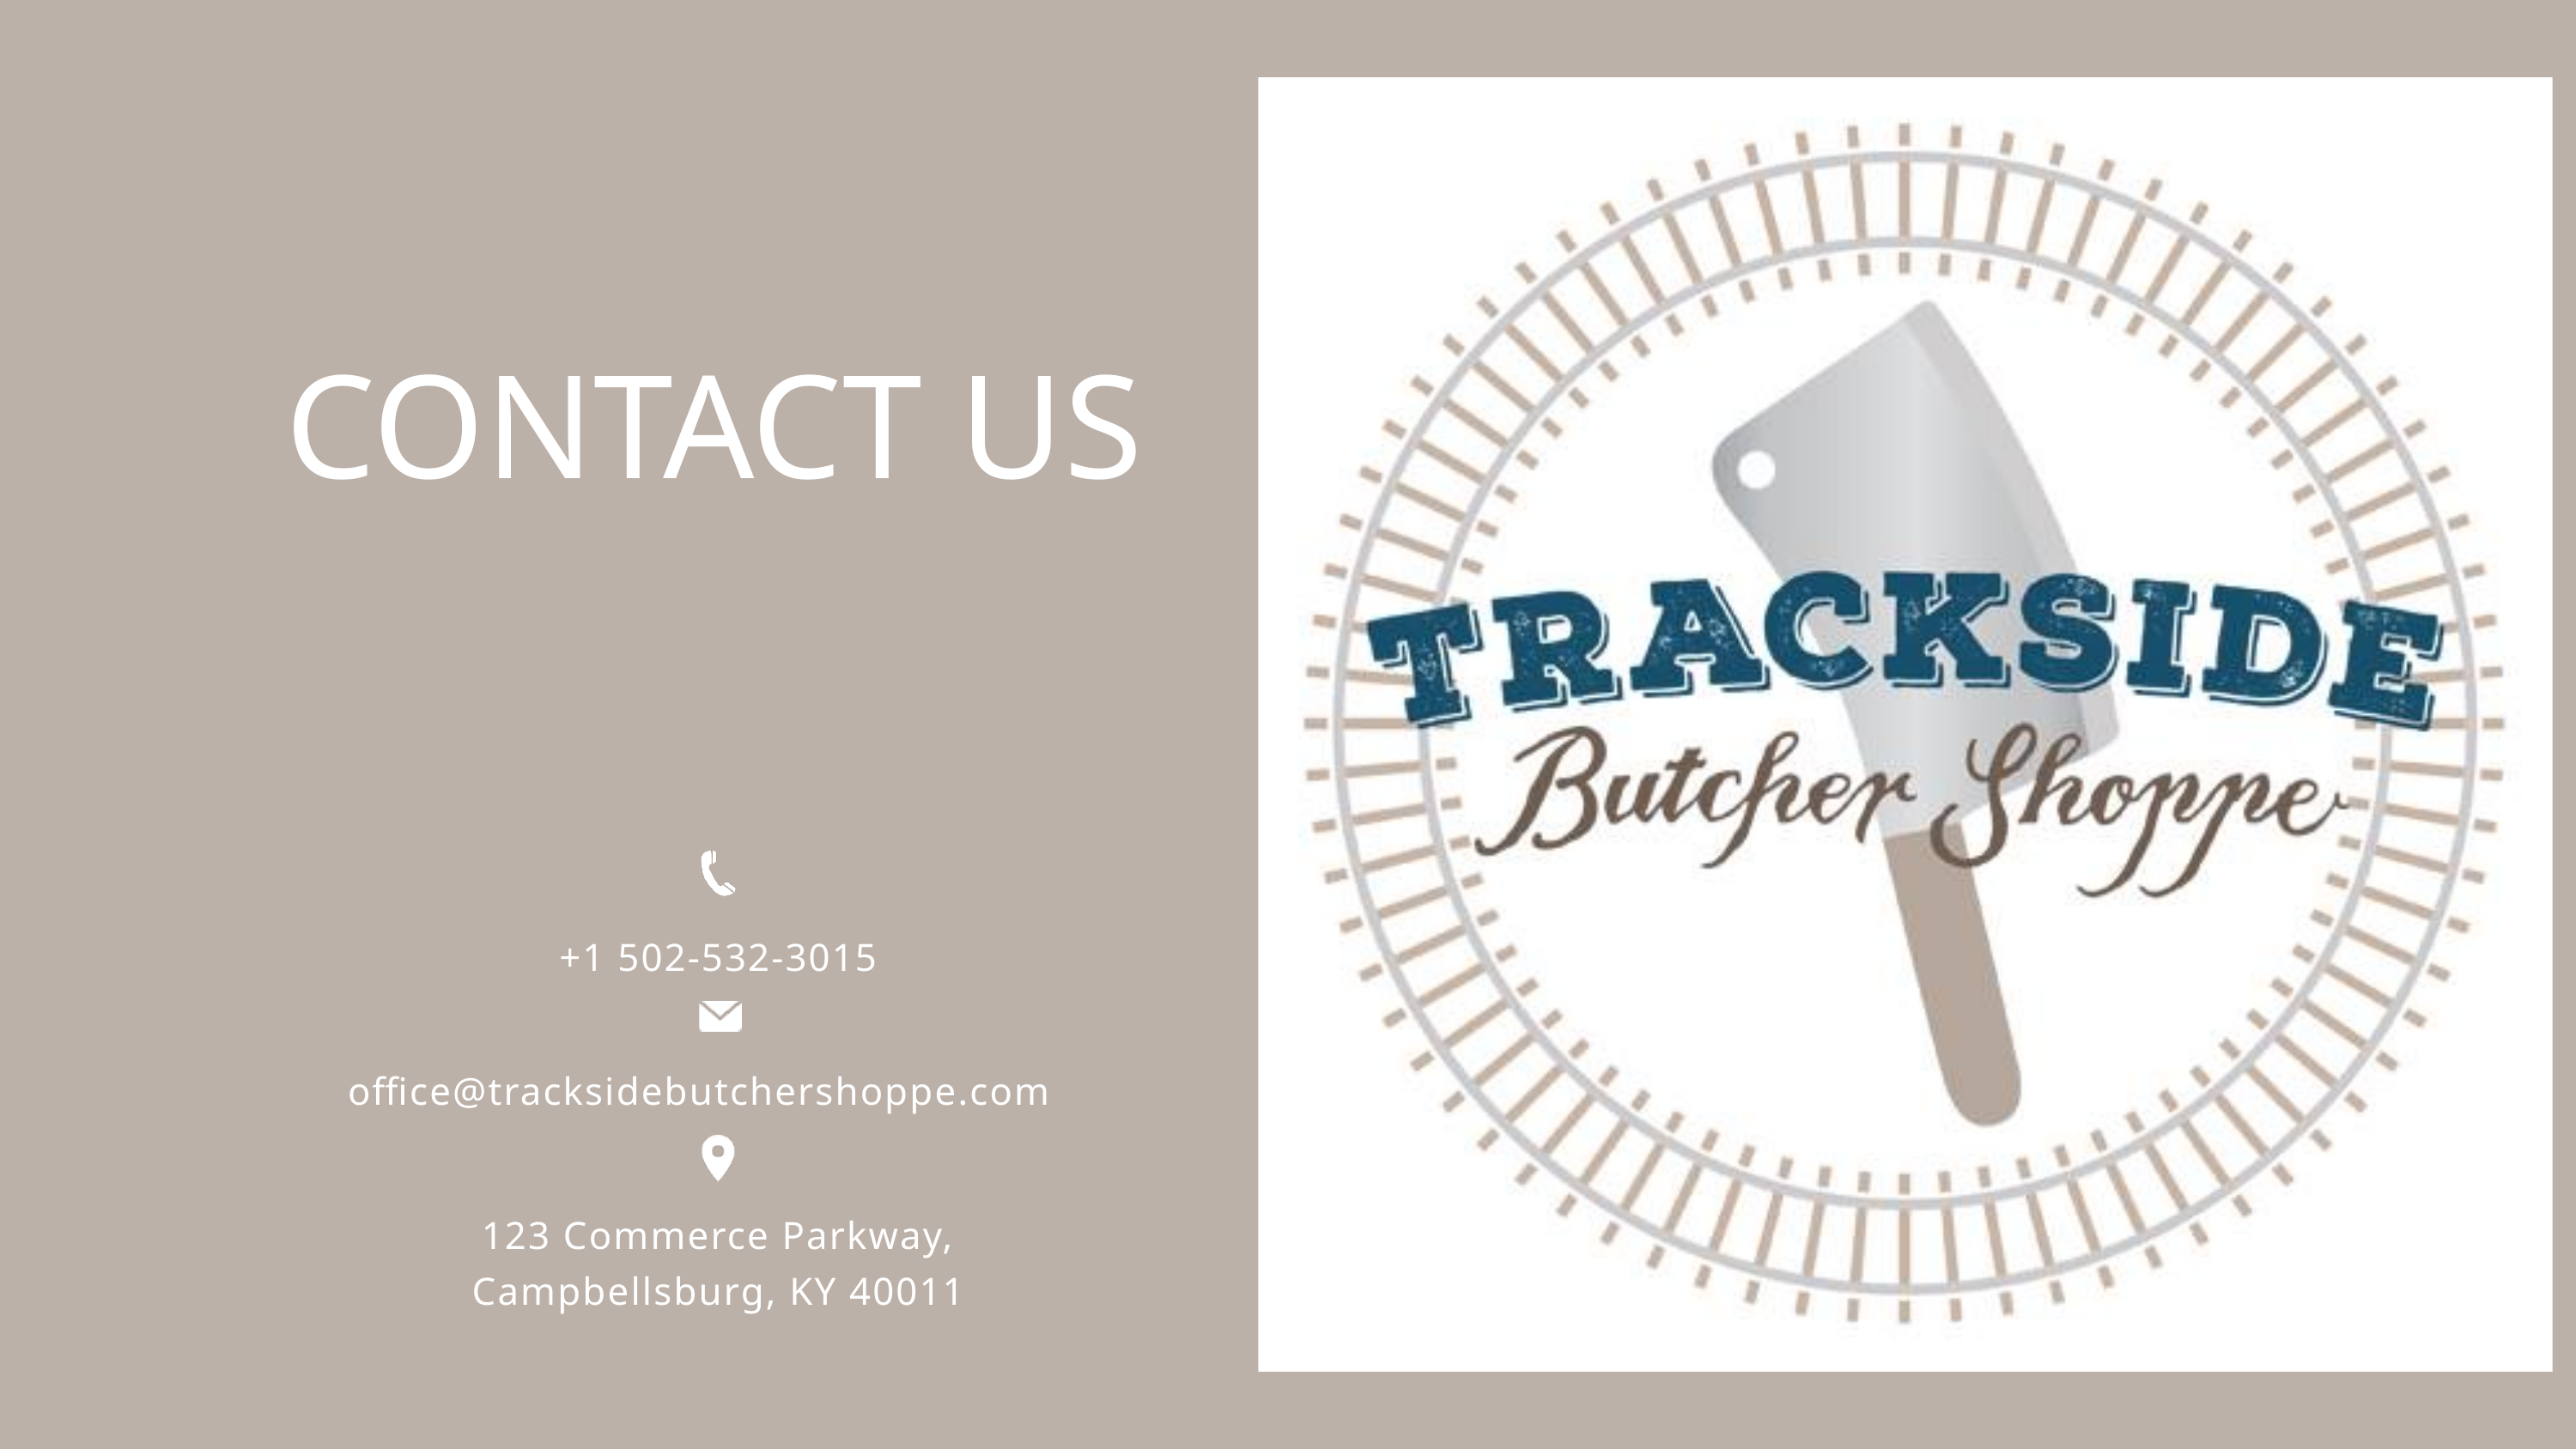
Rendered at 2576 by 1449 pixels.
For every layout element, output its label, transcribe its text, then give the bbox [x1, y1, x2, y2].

text_box [699, 1001, 742, 1030]
text_box +1 502-532-3015 [475, 896, 962, 979]
text_box [702, 1135, 735, 1182]
text_box [1258, 77, 2553, 1372]
text_box office@tracksidebutchershoppe.com [79, 1030, 1319, 1113]
text_box 123 Commerce Parkway, Campbellsburg, KY 40011 [374, 1201, 1063, 1313]
text_box CONTACT US [144, 364, 1285, 508]
text_box [701, 850, 736, 896]
